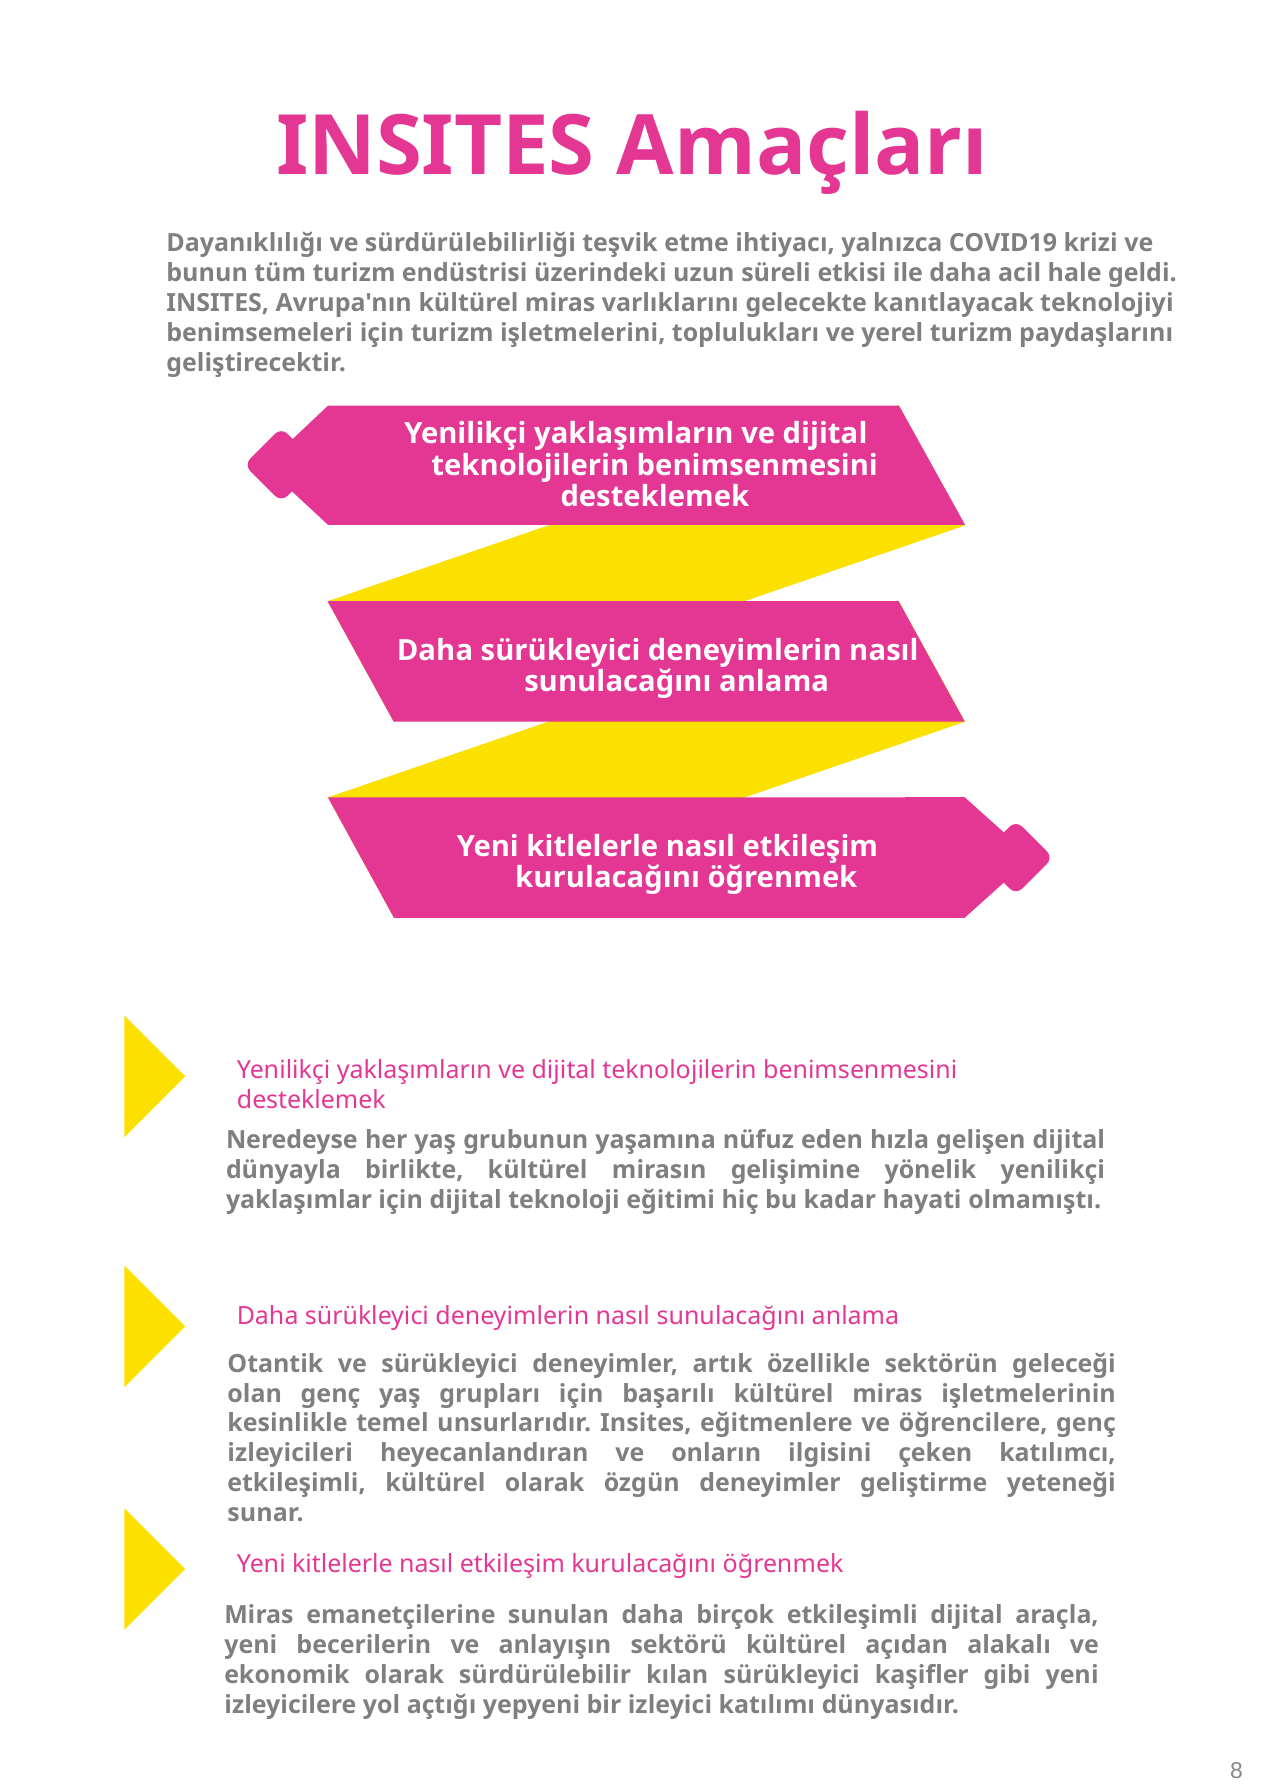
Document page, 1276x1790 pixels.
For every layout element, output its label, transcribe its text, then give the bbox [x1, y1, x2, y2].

list Miras emanetçilerine sunulan daha birçok etkileşimli dijital araçla, yeni becerilerin ve anlayışın sektörü kültürel açıdan alakalı ve ekonomik olarak sürdürülebilir kılan sürükleyici kaşifler gibi yeni izleyicilere yol açtığı yepyeni bir izleyici katılımı dünyasıdır. [134, 1590, 1116, 1695]
list Dayanıklılığı ve sürdürülebilirliği teşvik etme ihtiyacı, yalnızca COVID19 krizi ve bunun tüm turizm endüstrisi üzerindeki uzun süreli etkisi ile daha acil hale geldi. INSITES, Avrupa'nın kültürel miras varlıklarını gelecekte kanıtlayacak teknolojiyi benimsemeleri için turizm işletmelerini, toplulukları ve yerel turizm paydaşlarını geliştirecektir. [76, 219, 1197, 381]
list Neredeyse her yaş grubunun yaşamına nüfuz eden hızla gelişen dijital dünyayla birlikte, kültürel mirasın gelişimine yönelik yenilikçi yaklaşımlar için dijital teknoloji eğitimi hiç bu kadar hayati olmamıştı. [135, 1115, 1122, 1219]
list INSITES Amaçları [159, 95, 1105, 212]
list Daha sürükleyici deneyimlerin nasıl sunulacağını anlama [221, 1291, 1105, 1352]
list Yeni kitlelerle nasıl etkileşim kurulacağını öğrenmek [221, 1539, 1105, 1600]
list Yenilikçi yaklaşımların ve dijital teknolojilerin benimsenmesini desteklemek [298, 420, 937, 512]
list Yenilikçi yaklaşımların ve dijital teknolojilerin benimsenmesini desteklemek [221, 1045, 1105, 1106]
list Yeni kitlelerle nasıl etkileşim kurulacağını öğrenmek [330, 816, 968, 909]
list Otantik ve sürükleyici deneyimler, artık özellikle sektörün geleceği olan genç yaş grupları için başarılı kültürel miras işletmelerinin kesinlikle temel unsurlarıdır. Insites, eğitmenlere ve öğrencilere, genç izleyicileri heyecanlandıran ve onların ilgisini çeken katılımcı, etkileşimli, kültürel olarak özgün deneyimler geliştirme yeteneği sunar. [137, 1339, 1133, 1479]
list Daha sürükleyici deneyimlerin nasıl sunulacağını anlama [320, 620, 959, 713]
